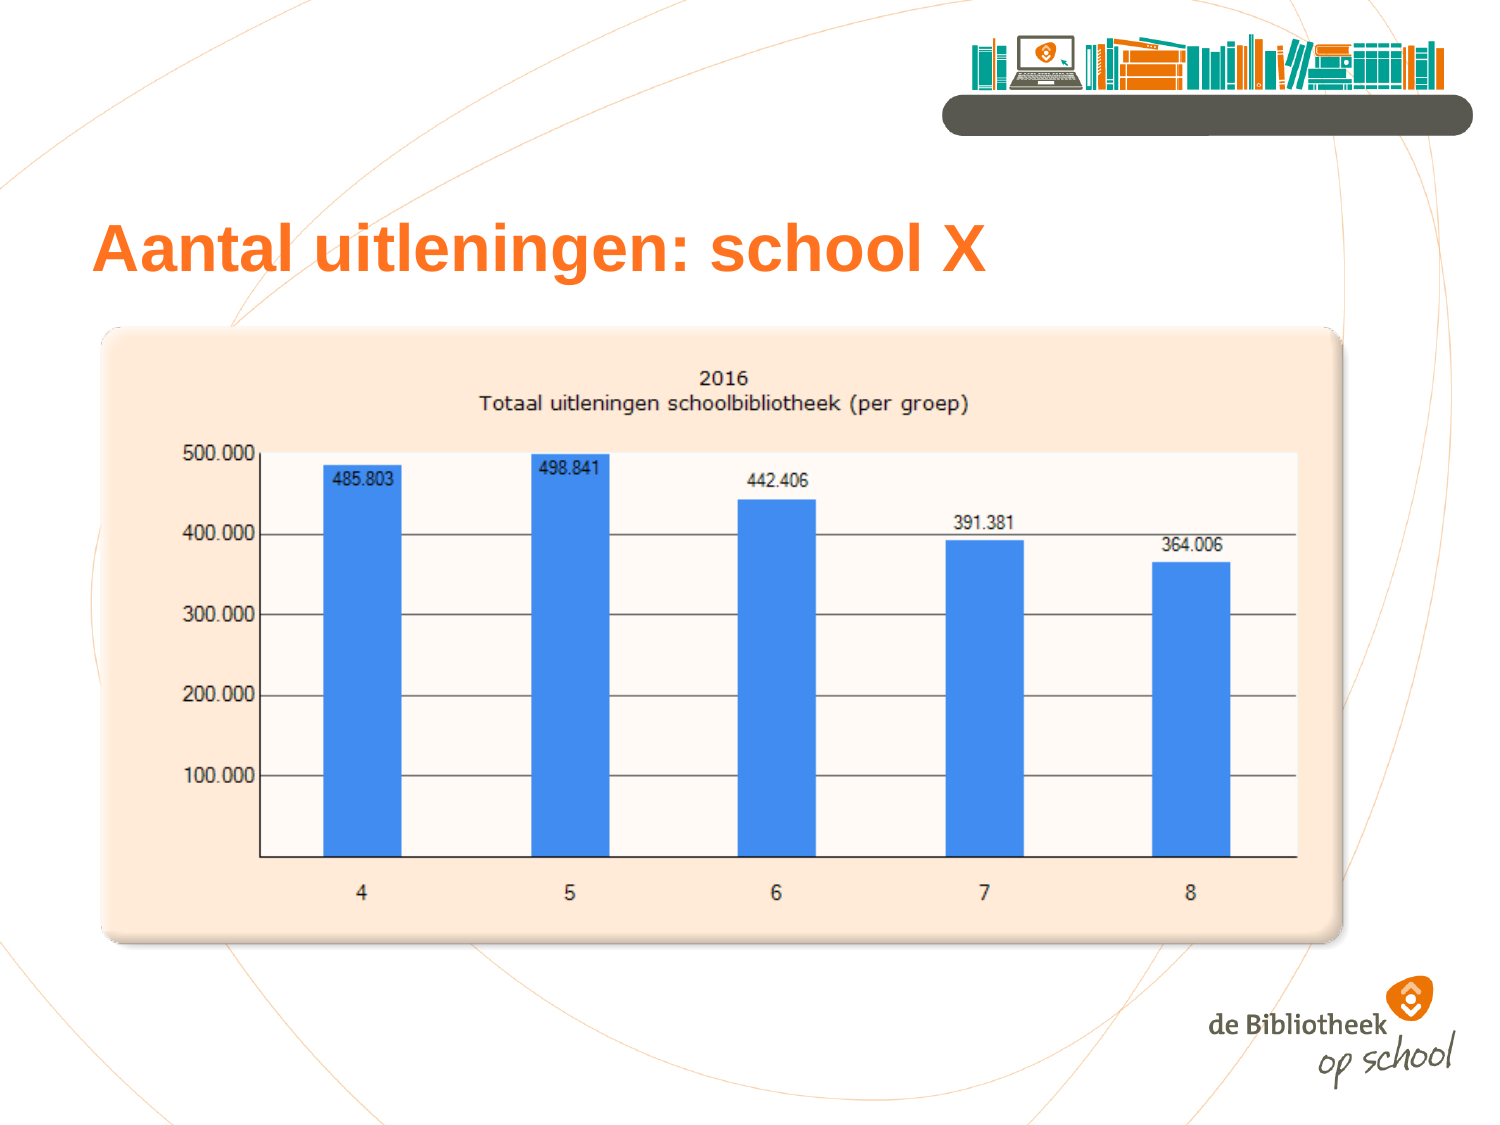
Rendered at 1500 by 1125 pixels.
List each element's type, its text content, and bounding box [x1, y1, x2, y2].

title Aantal uitleningen: school X [76, 150, 1428, 339]
picture [0, 0, 1500, 1125]
